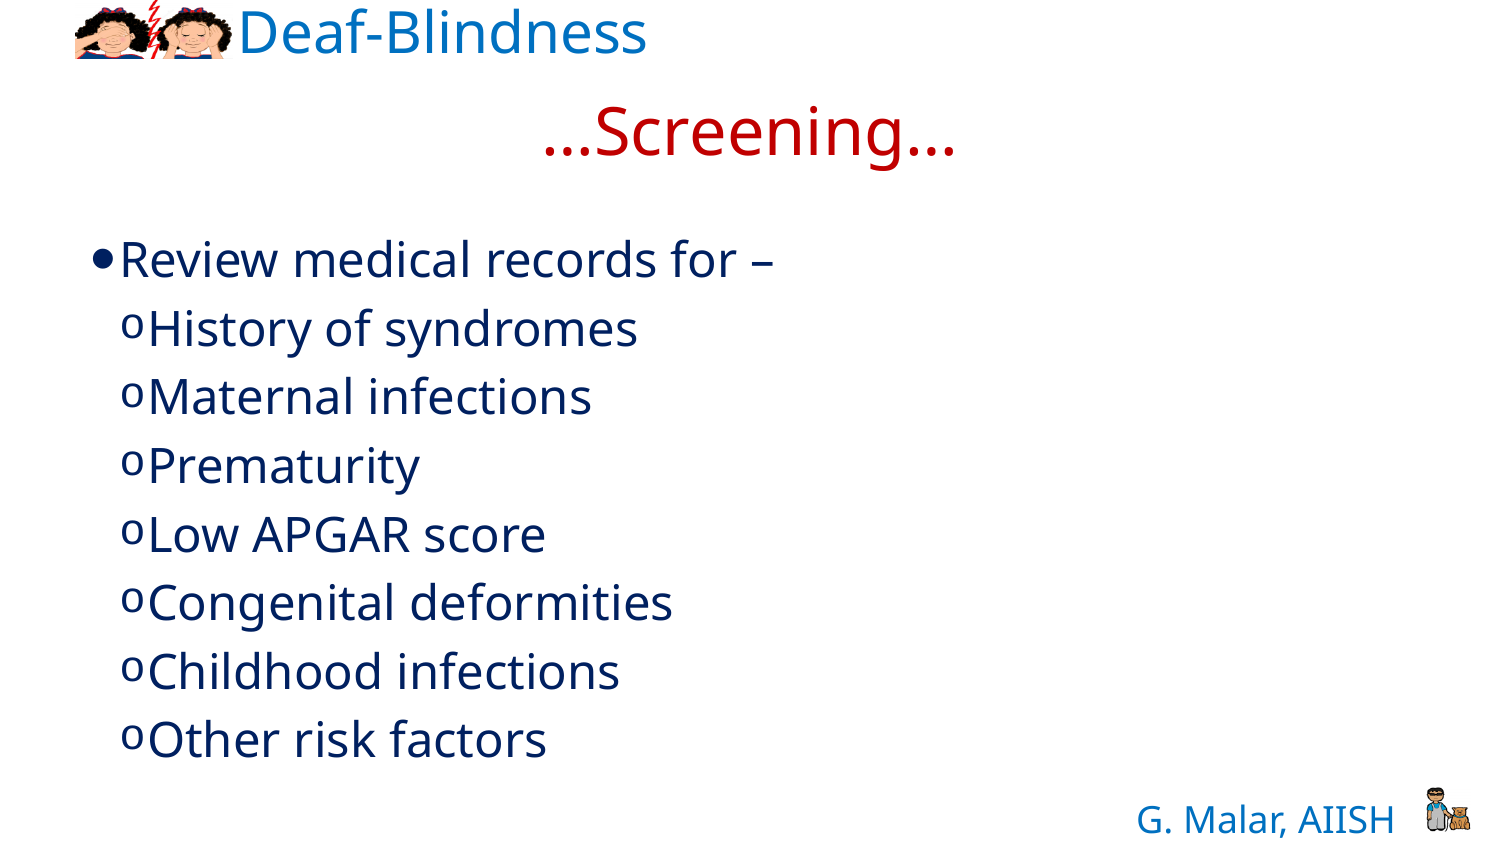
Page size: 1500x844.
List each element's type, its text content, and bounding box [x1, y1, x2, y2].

picture [1425, 787, 1471, 832]
list Review medical records for – History of syndromes Maternal infections Prematurity Low APGAR score Congenital deformities Childhood infections Other risk factors [75, 221, 1425, 779]
title …Screening… [75, 58, 1425, 199]
picture [75, 0, 233, 58]
